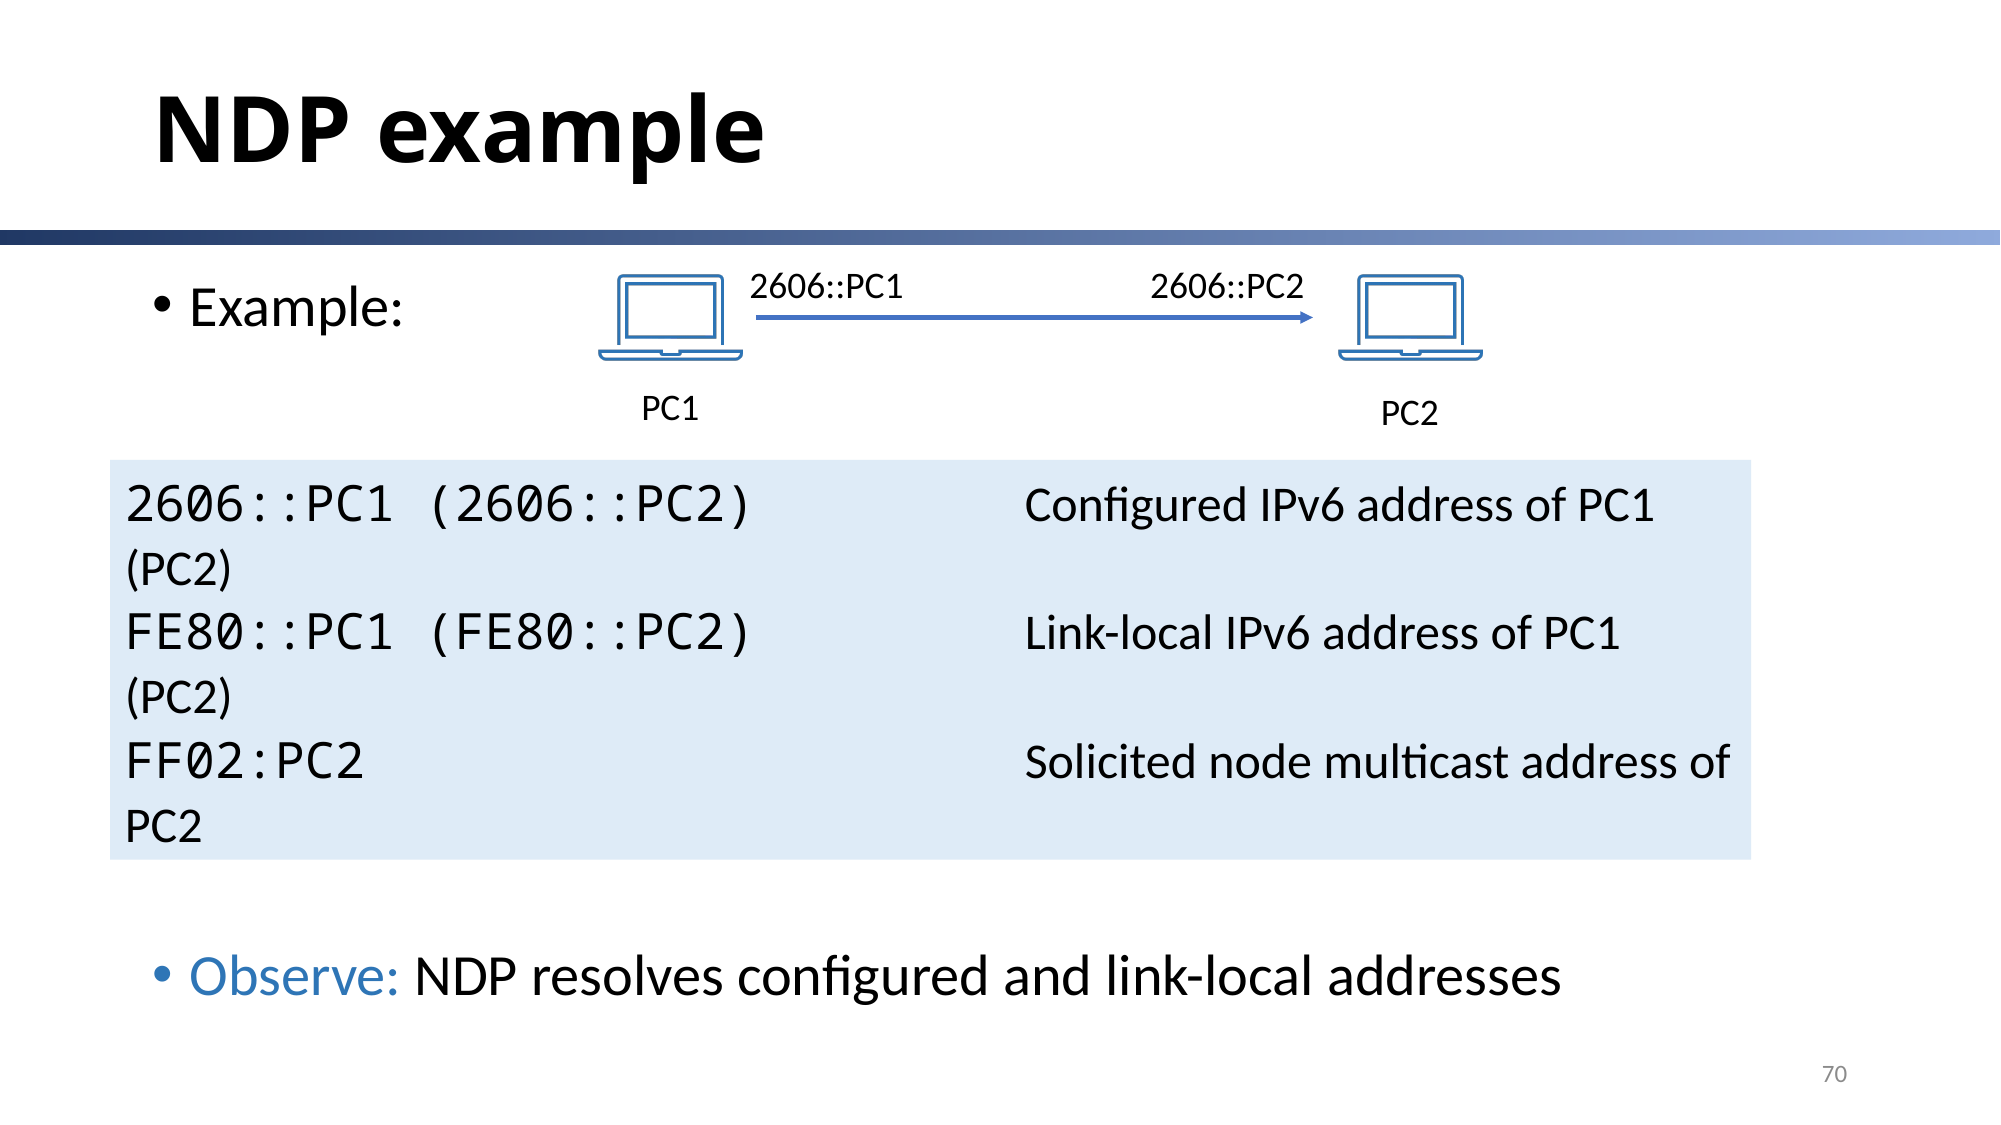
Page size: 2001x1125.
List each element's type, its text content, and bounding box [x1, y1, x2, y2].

list Example: Scenario: PC1 issues a ping to PC2 Observe: NDP resolves configured and link-local addresses [137, 268, 1863, 1084]
text_box PC2 [1366, 392, 1455, 441]
text_box PC1 [626, 392, 715, 436]
picture [1335, 241, 1486, 392]
text_box 2606::PC1 [746, 253, 919, 313]
text_box 2606::PC2 [1135, 253, 1320, 313]
text_box 2606::PC1 (2606::PC2) Configured IPv6 address of PC1 (PC2) FE80::PC1 (FE80::PC2) Link-local IPv6 address of PC1 (PC2) FF02:PC2 Solicited node multicast address of PC2 [110, 459, 1752, 860]
picture [595, 241, 746, 392]
title NDP example [137, 59, 1863, 205]
slide_number 70 [1412, 1042, 1863, 1103]
